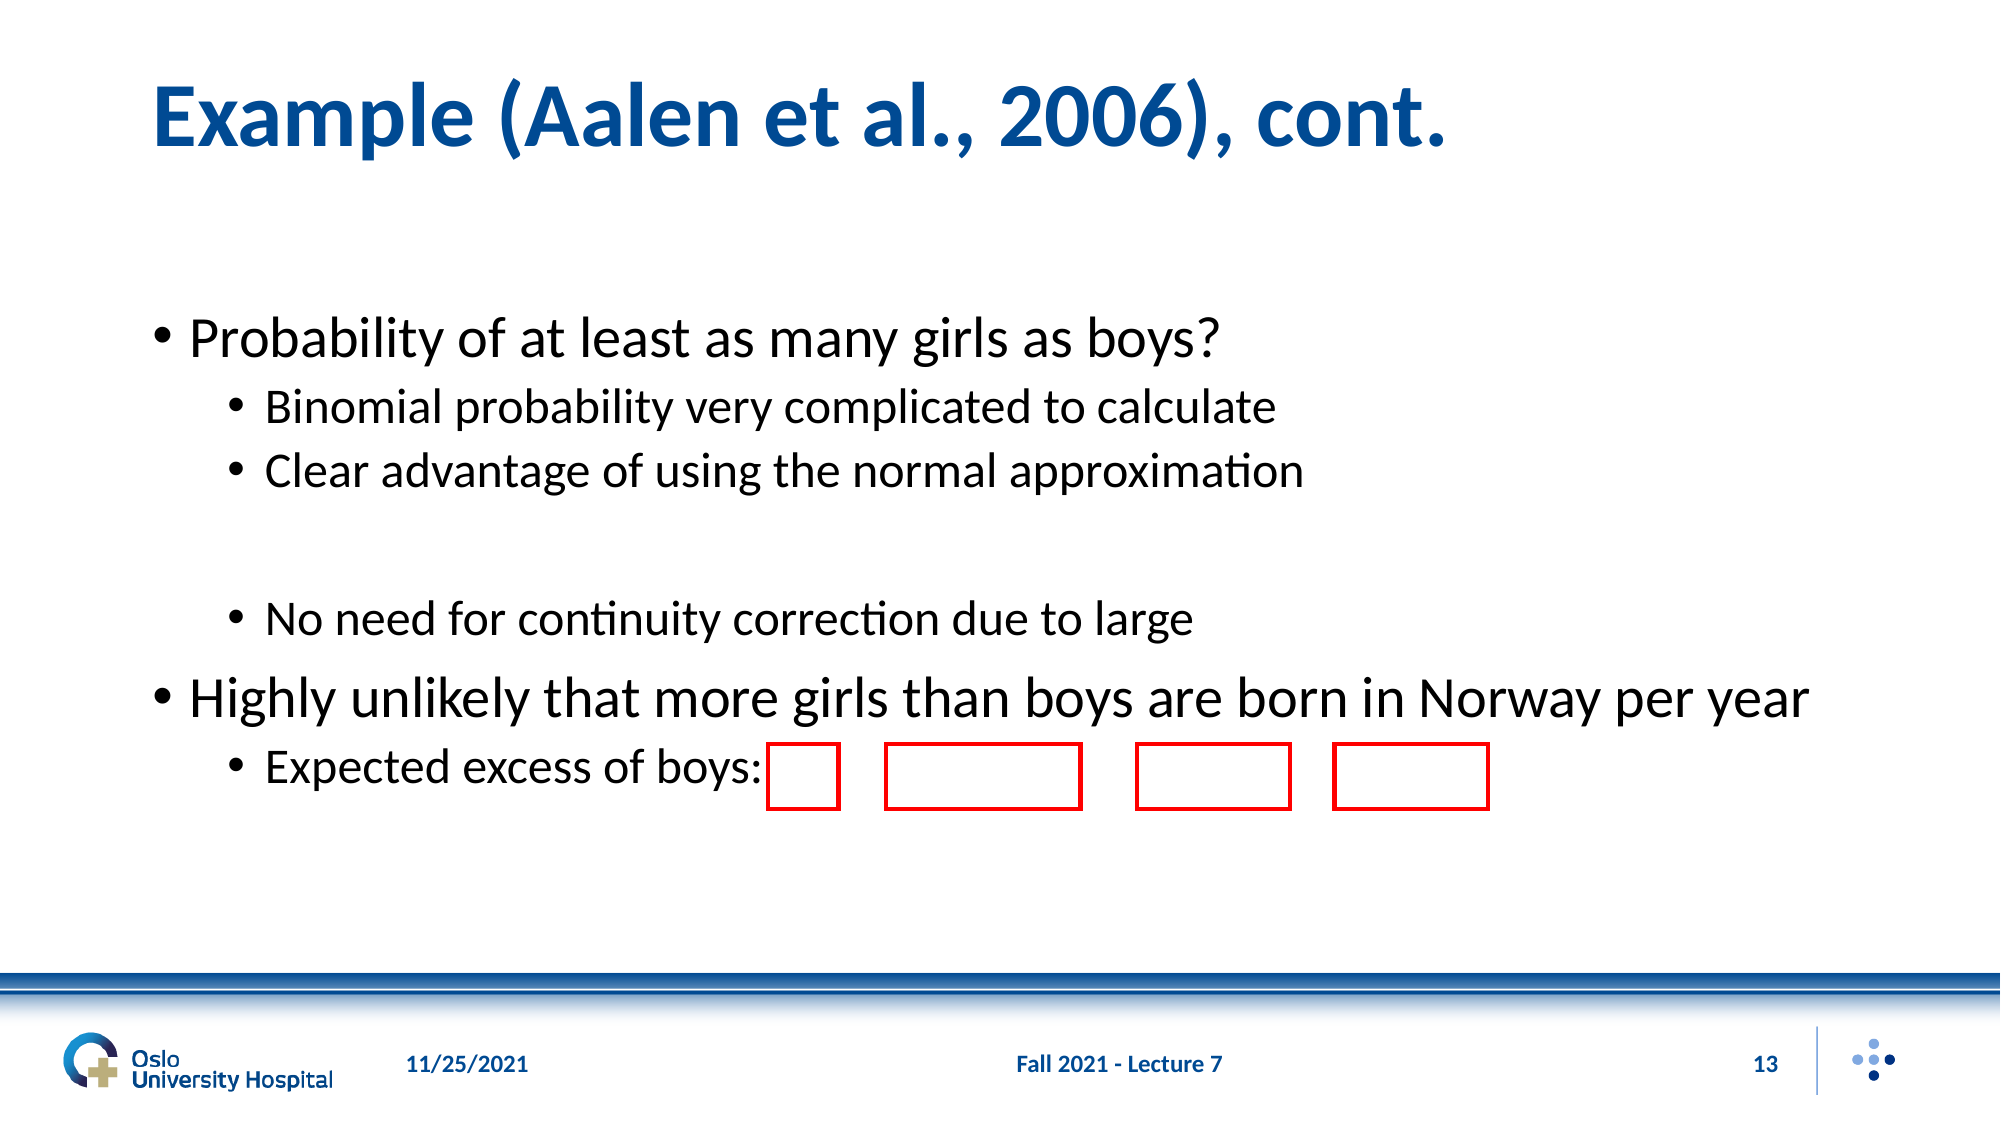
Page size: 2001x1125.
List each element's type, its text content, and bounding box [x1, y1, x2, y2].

text_box [1136, 743, 1291, 810]
text_box [1334, 743, 1489, 810]
picture [0, 0, 2001, 1125]
slide_number 13 [1652, 1032, 1794, 1093]
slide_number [390, 1032, 588, 1093]
text_box [767, 743, 839, 810]
title Example (Aalen et al., 2006), cont. [137, 59, 1863, 278]
text_box [885, 743, 1082, 810]
footer Fall 2021 - Lecture 7 [610, 1032, 1630, 1093]
